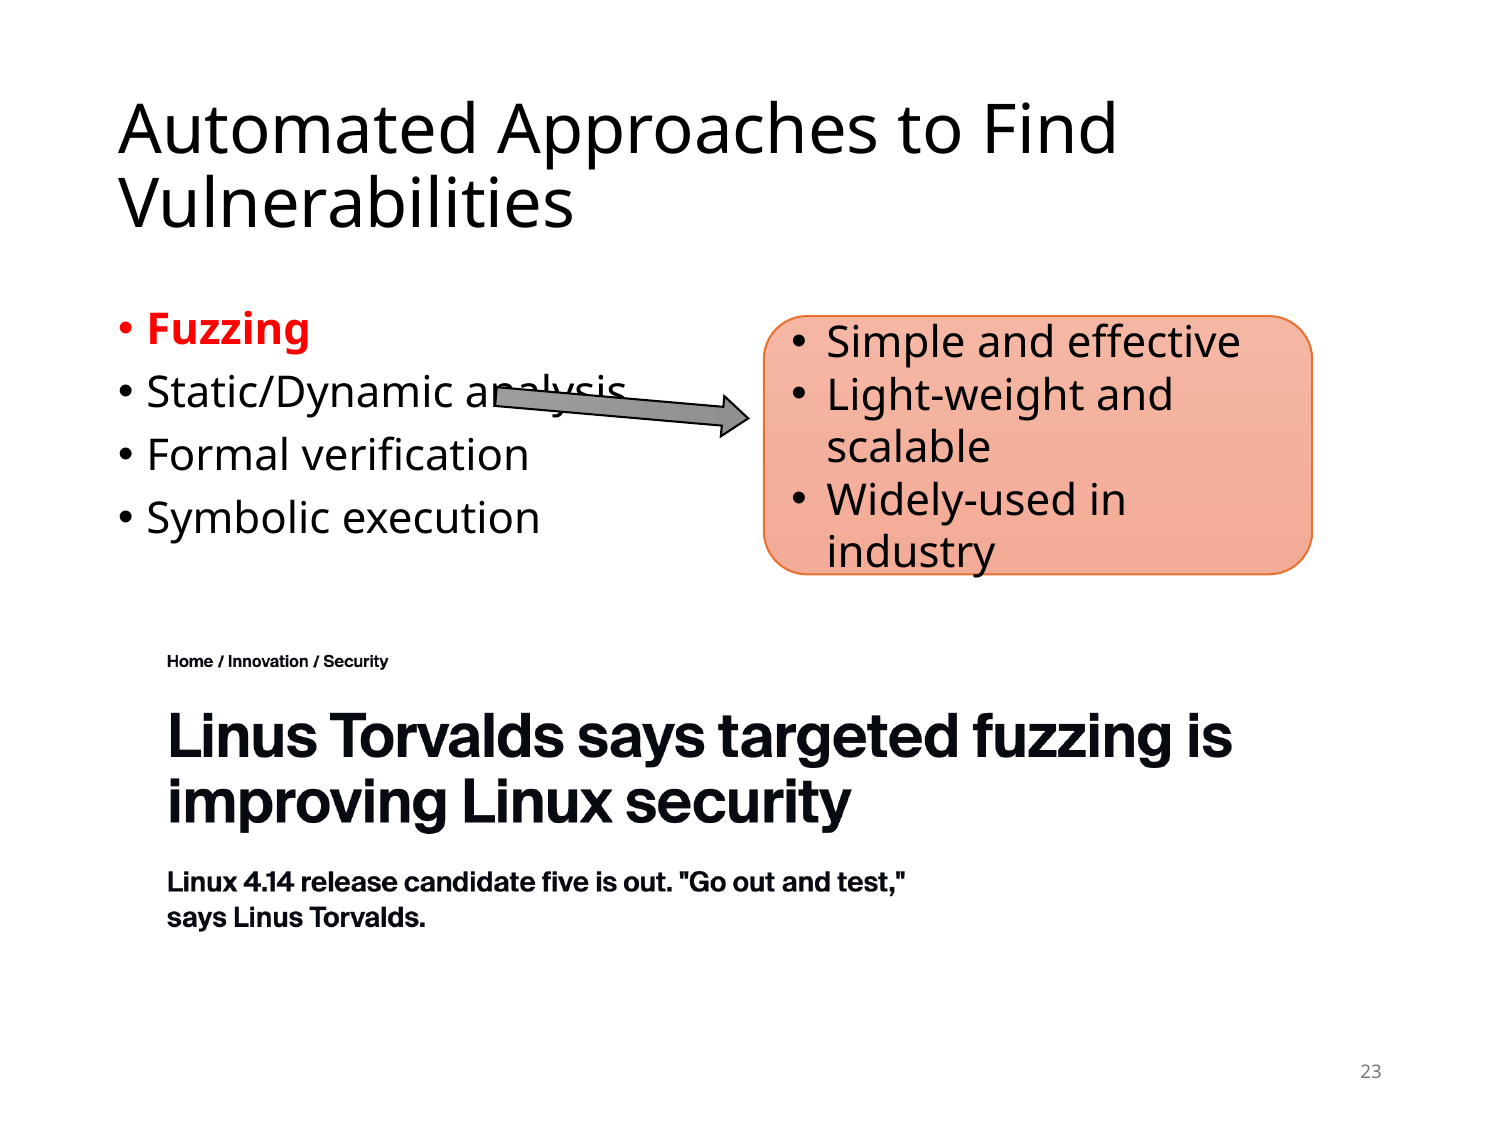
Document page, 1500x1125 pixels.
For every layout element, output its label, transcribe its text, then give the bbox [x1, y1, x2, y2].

picture [154, 632, 1247, 964]
text_box [493, 386, 750, 439]
title Automated Approaches to Find Vulnerabilities [103, 59, 1397, 278]
list Fuzzing Static/Dynamic analysis Formal verification Symbolic execution [103, 299, 1397, 1014]
text_box Simple and effective Light-weight and scalable Widely-used in industry [762, 315, 1314, 576]
slide_number 23 [1059, 1042, 1397, 1103]
